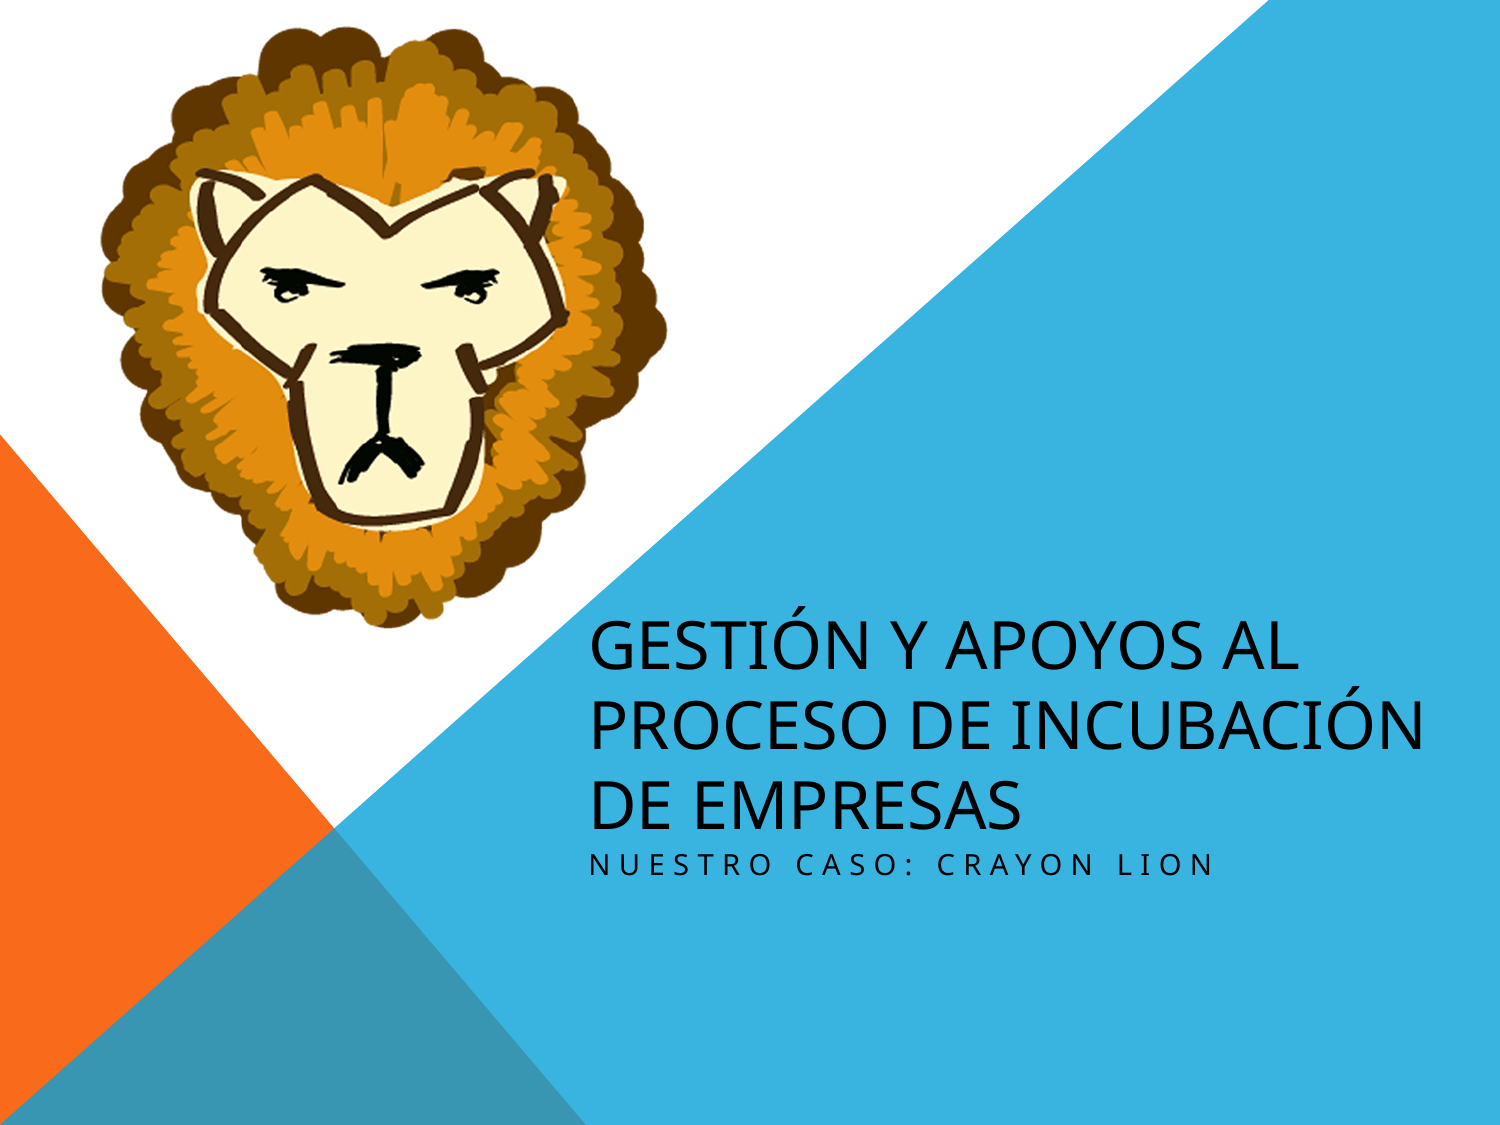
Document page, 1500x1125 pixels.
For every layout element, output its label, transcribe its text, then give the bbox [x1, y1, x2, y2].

title Gestión y apoyos al proceso de incubación de empresas [573, 646, 1500, 844]
picture [100, 26, 668, 629]
subtitle Nuestro caso: Crayon Lion [573, 844, 1500, 899]
